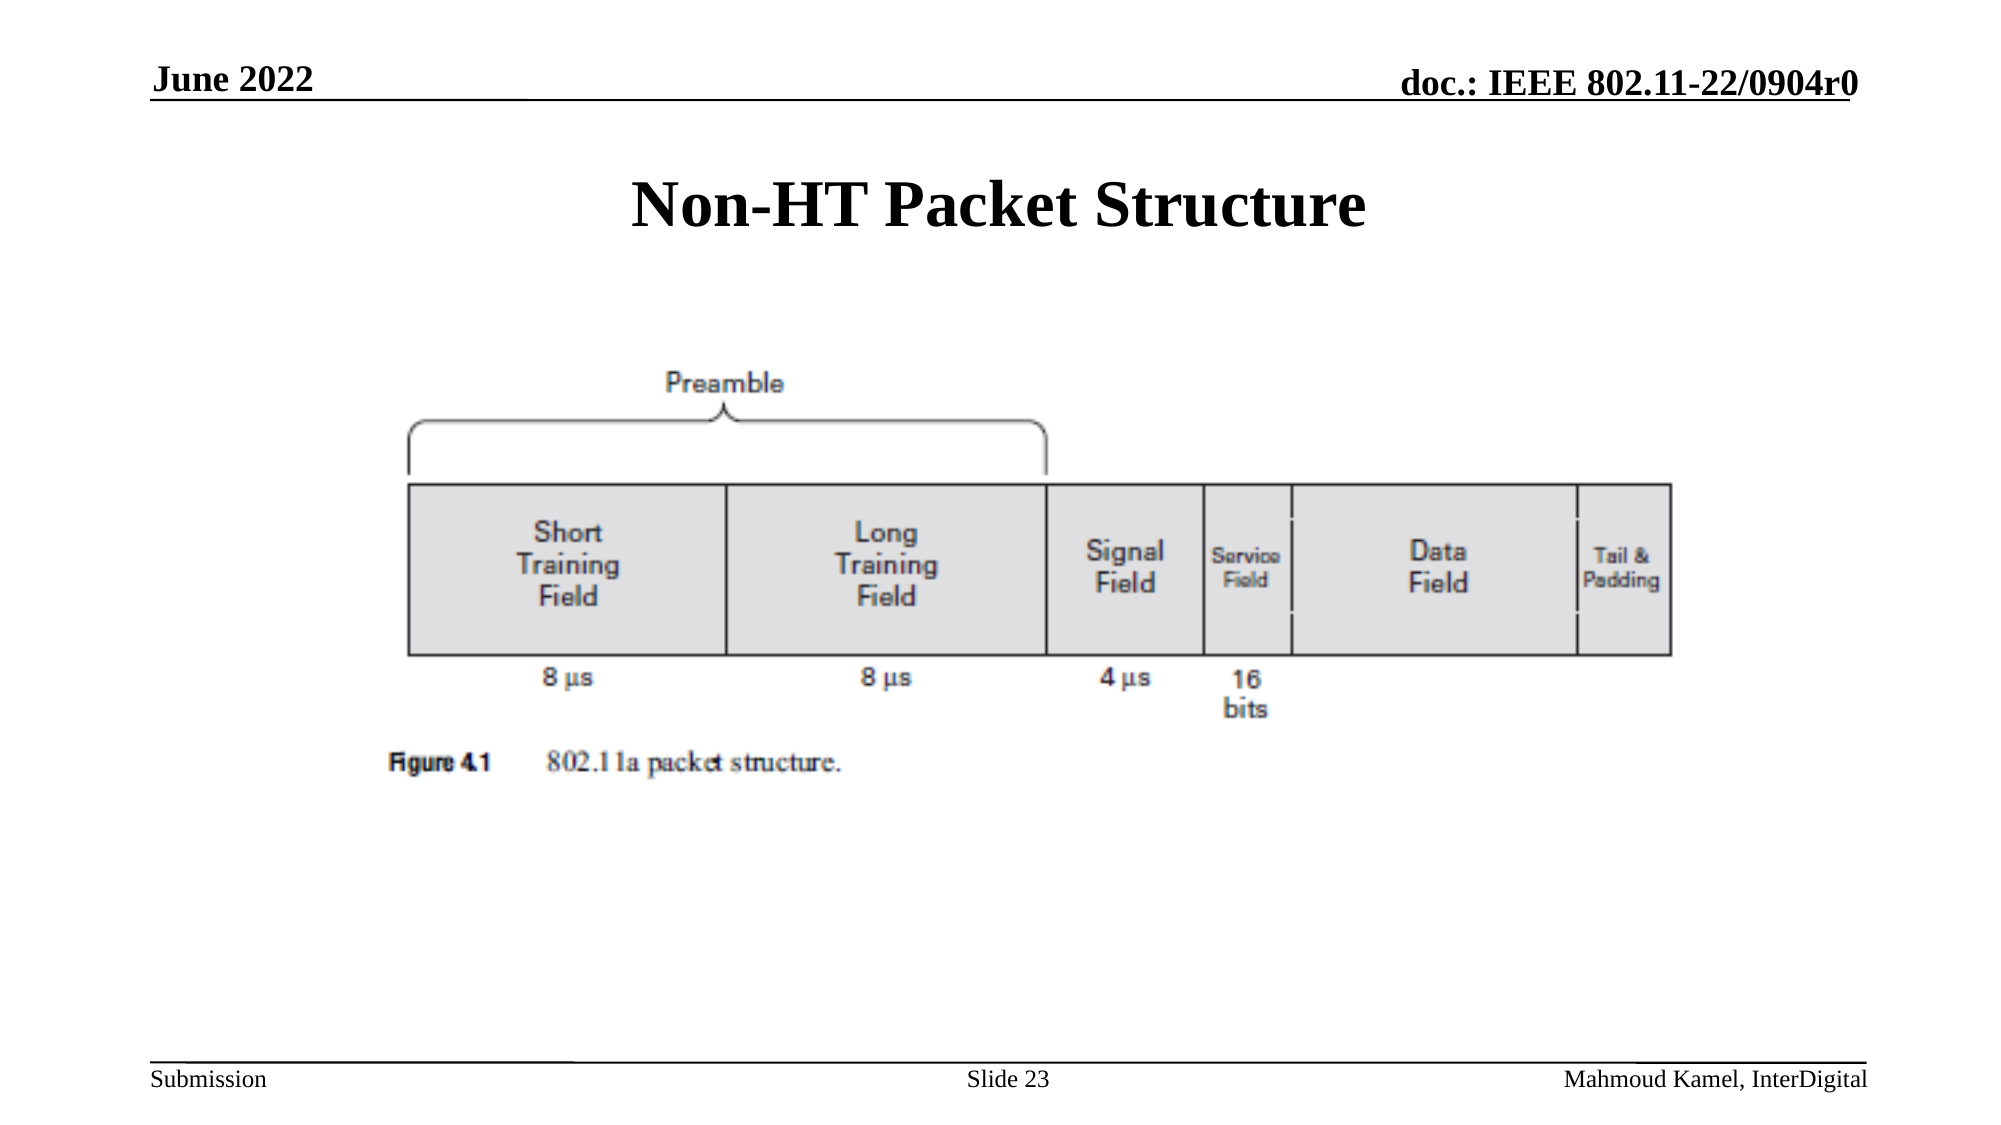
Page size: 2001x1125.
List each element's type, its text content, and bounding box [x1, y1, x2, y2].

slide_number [152, 54, 563, 100]
picture [338, 299, 1729, 805]
title Non-HT Packet Structure [149, 112, 1850, 288]
slide_number Slide 23 [950, 1061, 1067, 1123]
footer Mahmoud Kamel, InterDigital [1171, 1061, 1869, 1093]
